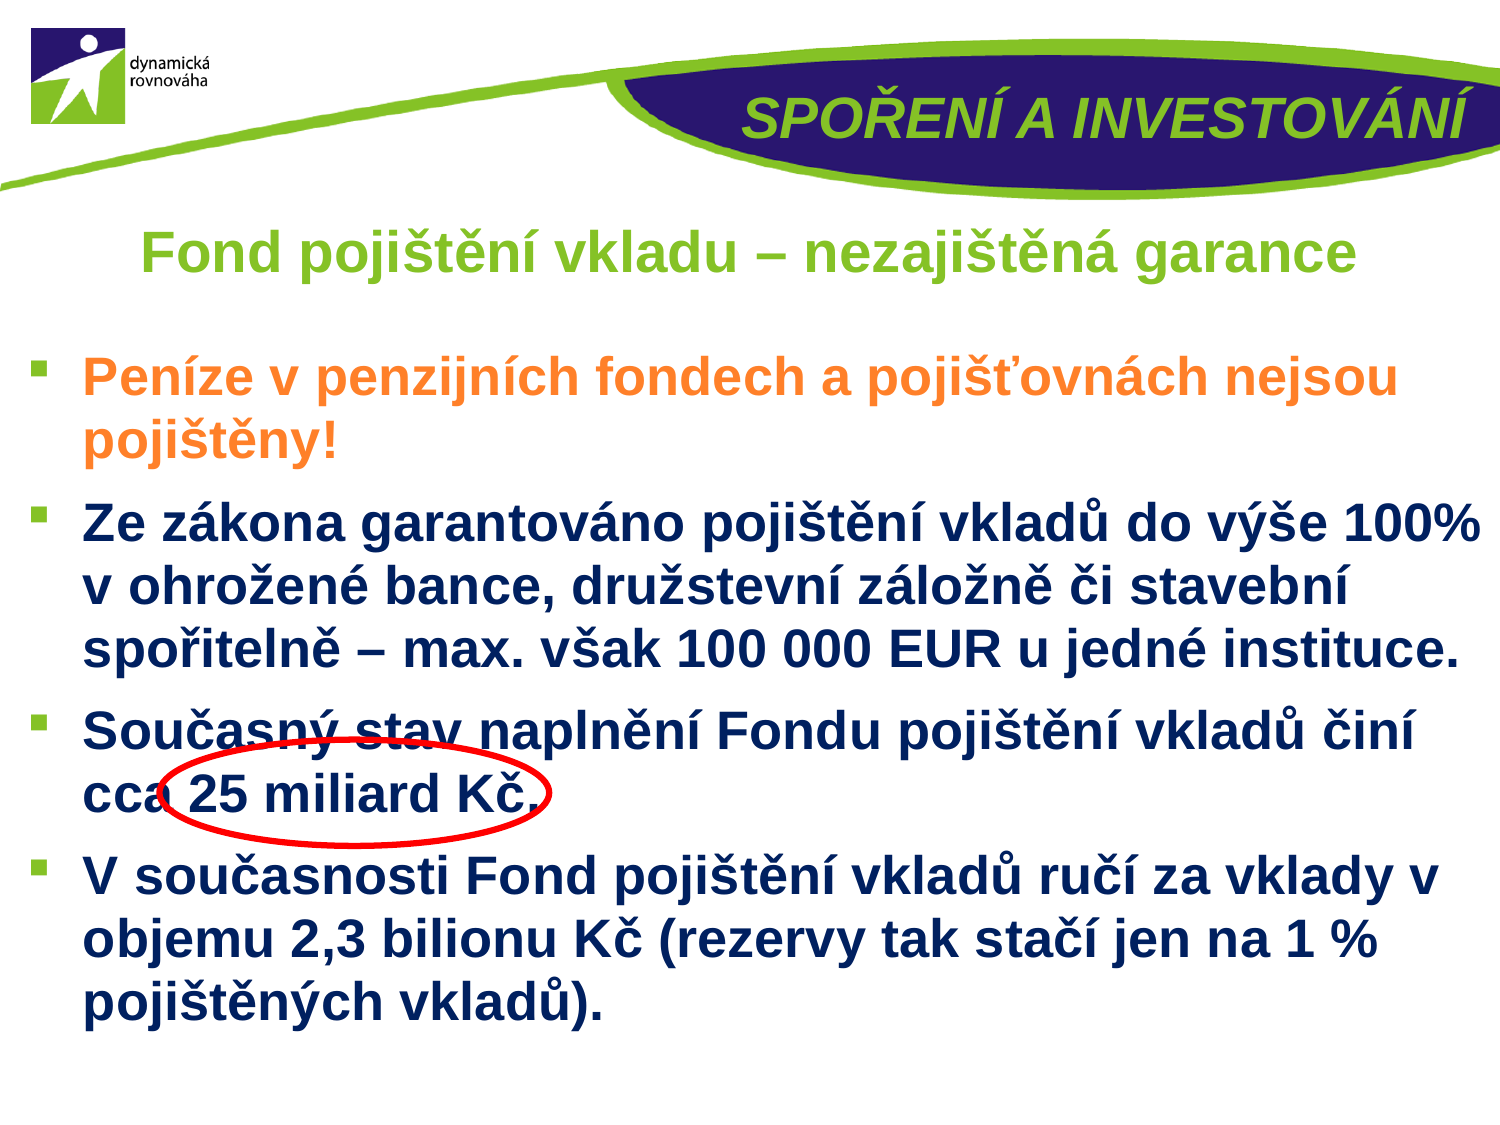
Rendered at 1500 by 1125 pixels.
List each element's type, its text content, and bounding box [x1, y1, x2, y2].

list Peníze v penzijních fondech a pojišťovnách nejsou pojištěny! Ze zákona garantováno pojištění vkladů do výše 100% v ohrožené bance, družstevní záložně či stavební spořitelně – max. však 100 000 EUR u jedné instituce. Současný stav naplnění Fondu pojištění vkladů činí cca 25 miliard Kč. V současnosti Fond pojištění vkladů ručí za vklady v objemu 2,3 bilionu Kč (rezervy tak stačí jen na 1 % pojištěných vkladů). [11, 338, 1500, 1094]
title Fond pojištění vkladu – nezajištěná garance [0, 207, 1500, 291]
text_box [157, 737, 552, 849]
text_box SPOŘENÍ A INVESTOVÁNÍ [726, 68, 1459, 161]
picture [0, 0, 1500, 207]
